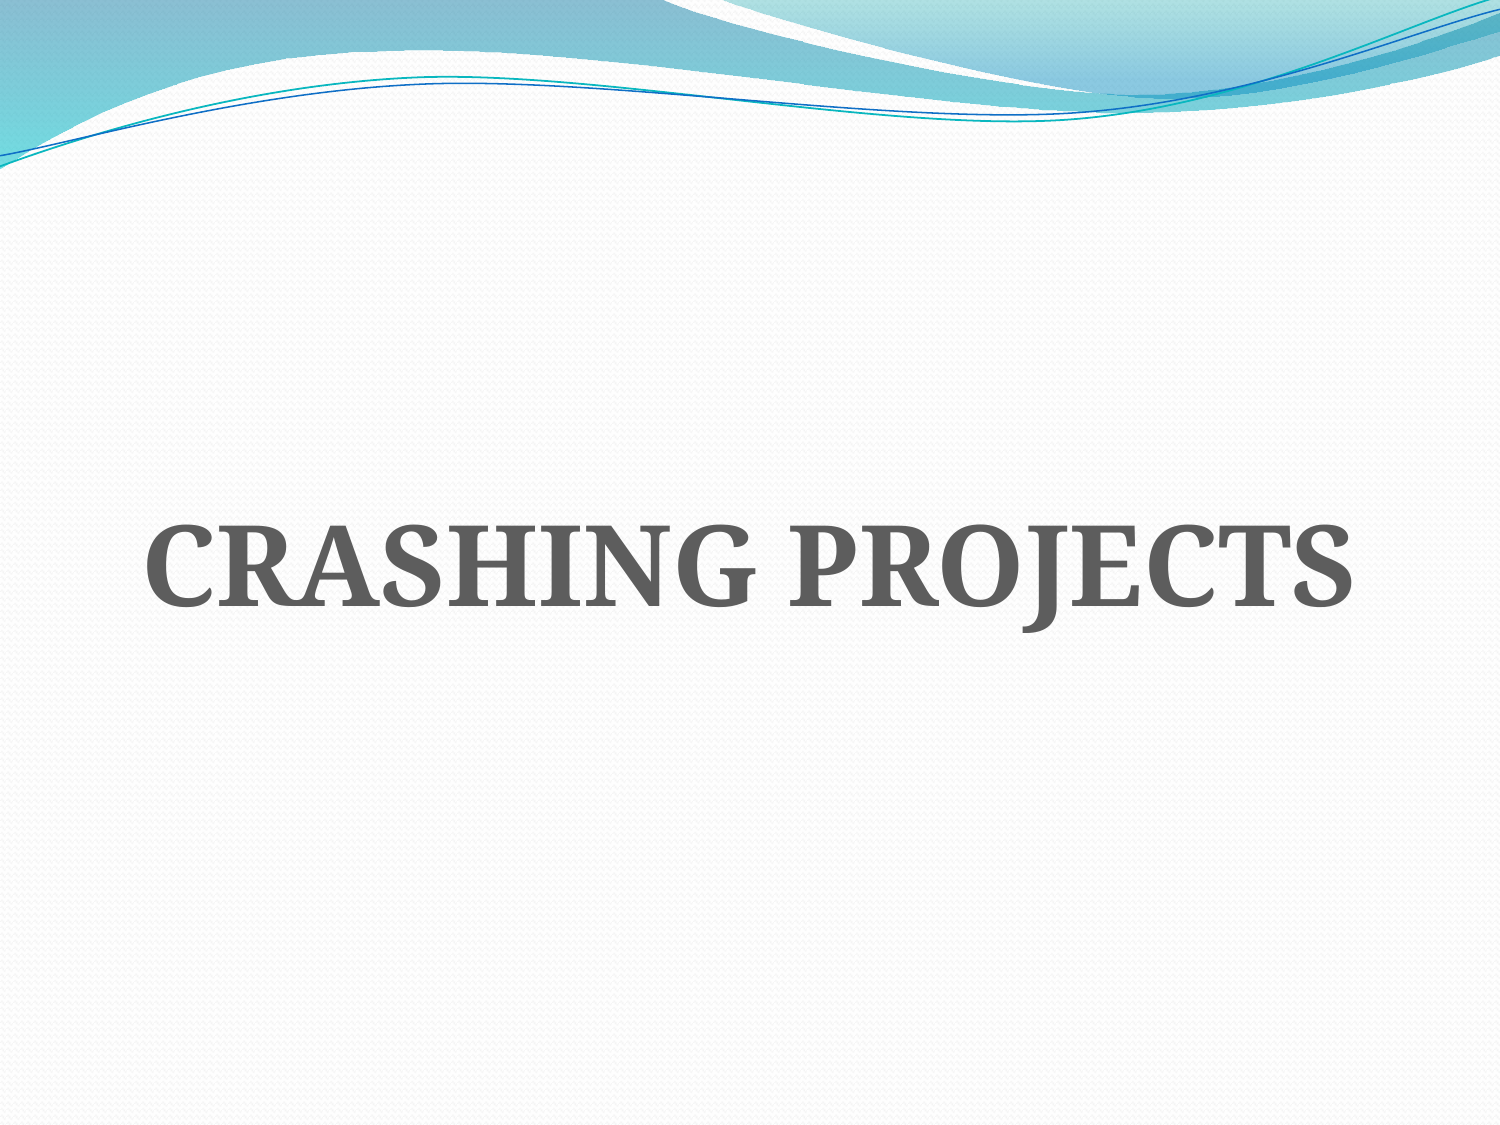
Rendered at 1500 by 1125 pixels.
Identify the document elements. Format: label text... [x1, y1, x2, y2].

text_box CRASHING PROJECTS [126, 486, 1374, 637]
